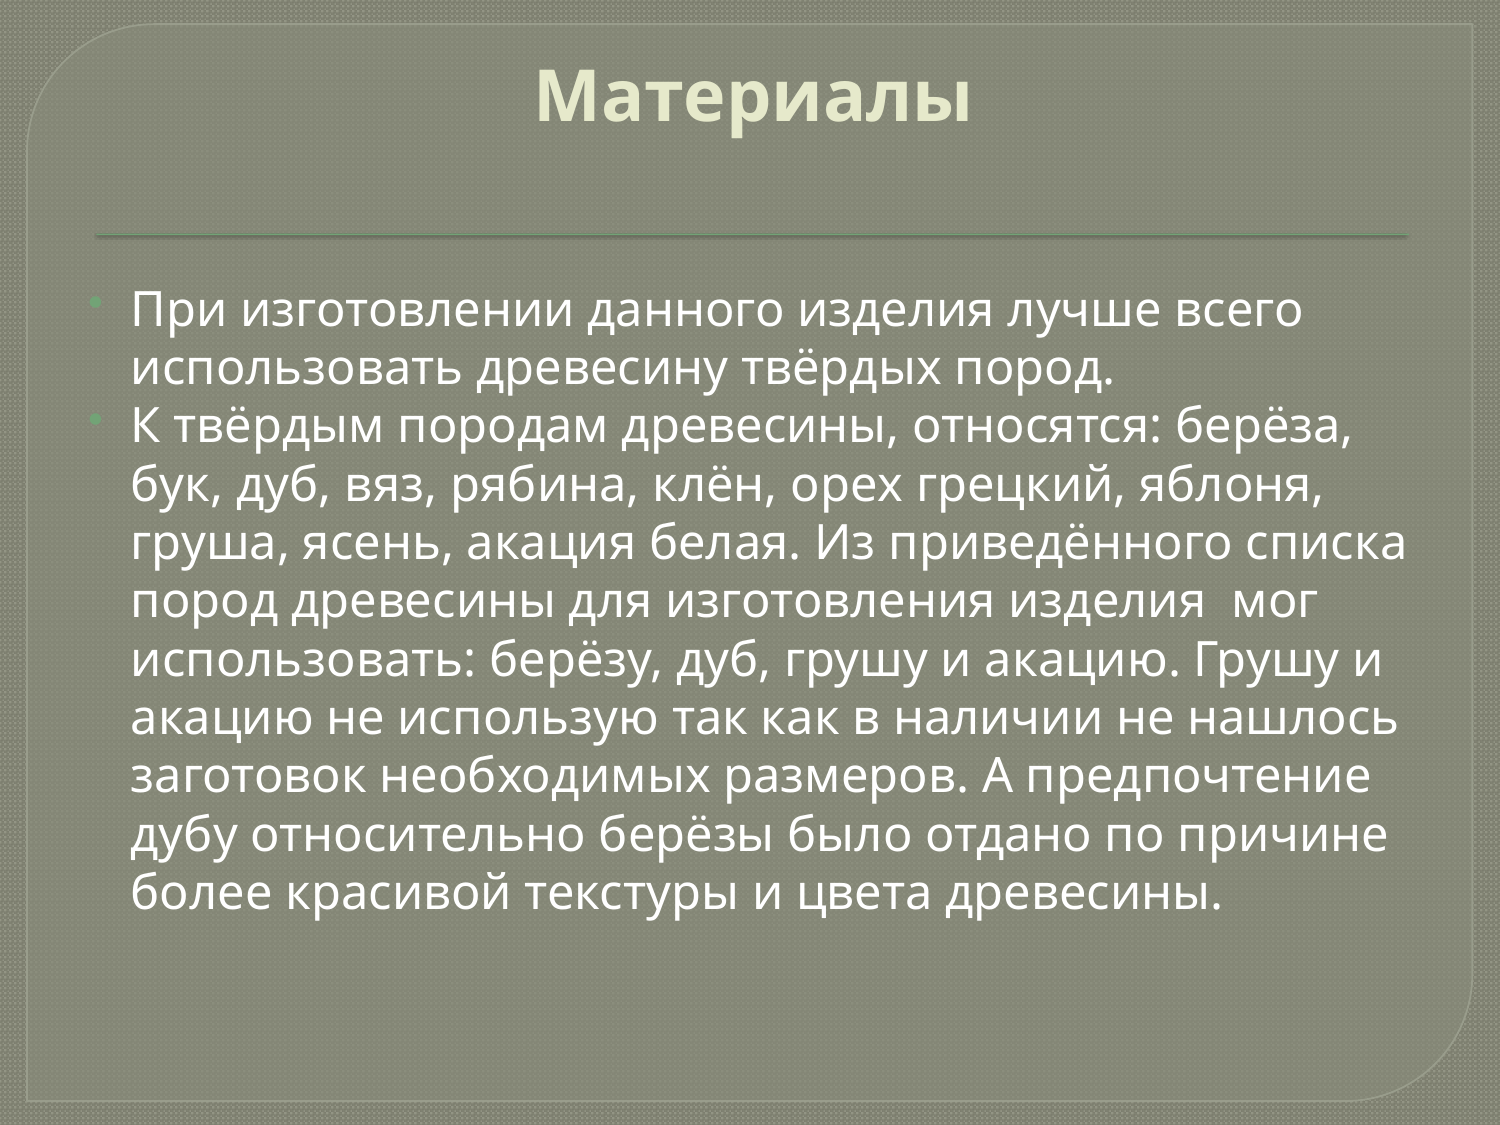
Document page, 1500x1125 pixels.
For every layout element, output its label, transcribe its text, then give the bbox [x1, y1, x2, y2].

list При изготовлении данного изделия лучше всего использовать древесину твёрдых пород. К твёрдым породам древесины, относятся: берёза, бук, дуб, вяз, рябина, клён, орех грецкий, яблоня, груша, ясень, акация белая. Из приведённого списка пород древесины для изготовления изделия мог использовать: берёзу, дуб, грушу и акацию. Грушу и акацию не использую так как в наличии не нашлось заготовок необходимых размеров. А предпочтение дубу относительно берёзы было отдано по причине более красивой текстуры и цвета древесины. [75, 270, 1425, 1013]
title Материалы [75, 41, 1425, 230]
